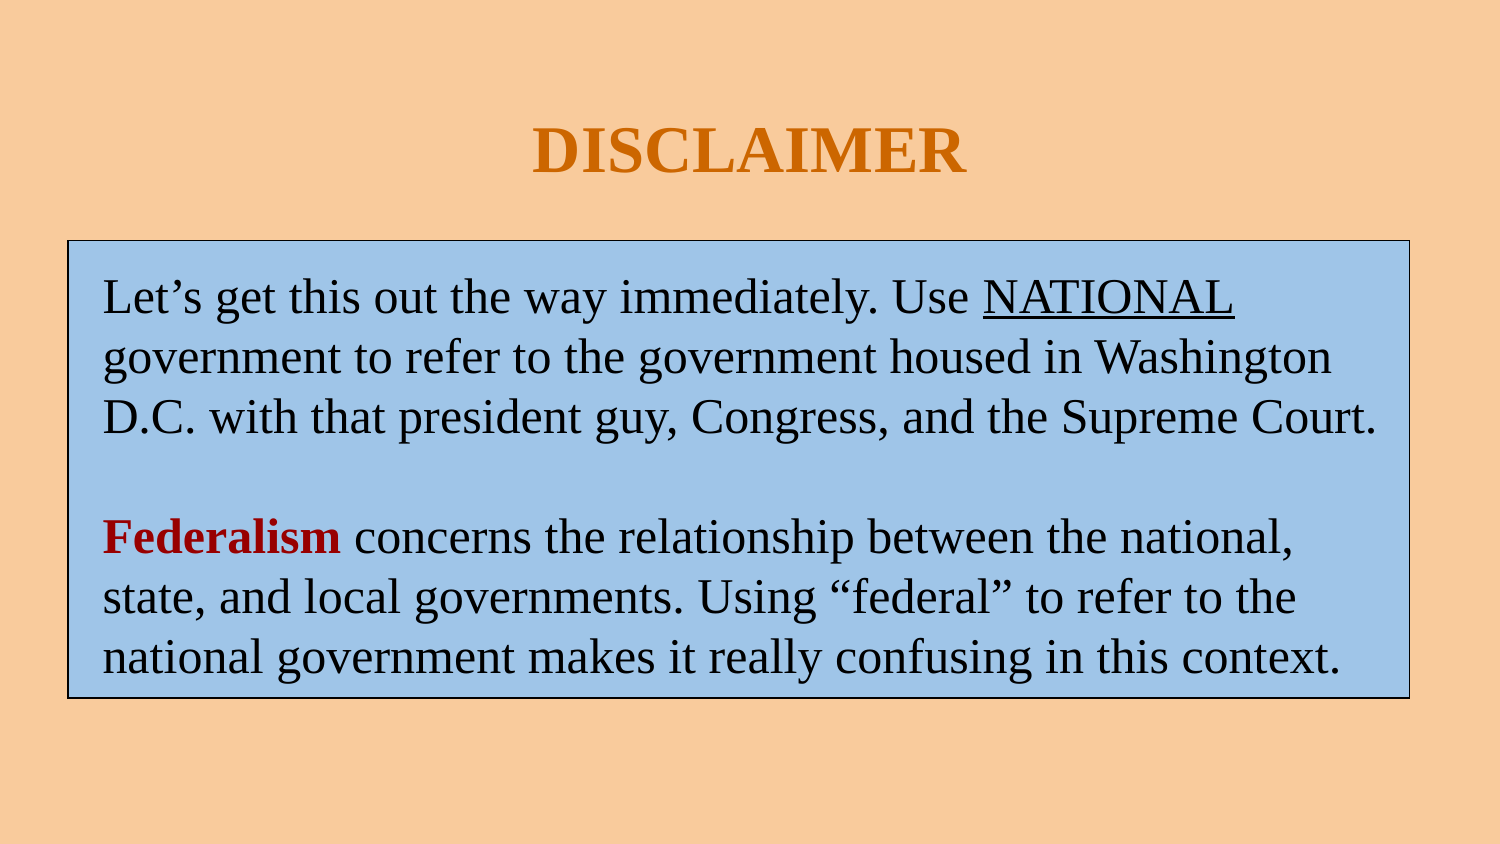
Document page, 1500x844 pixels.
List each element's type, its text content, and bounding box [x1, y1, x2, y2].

text_box [68, 240, 1410, 698]
title DISCLAIMER [112, 75, 1388, 216]
text_box Let’s get this out the way immediately. Use NATIONAL government to refer to the government housed in Washington D.C. with that president guy, Congress, and the Supreme Court. Federalism concerns the relationship between the national, state, and local governments. Using “federal” to refer to the national government makes it really confusing in this context. [87, 255, 1397, 690]
